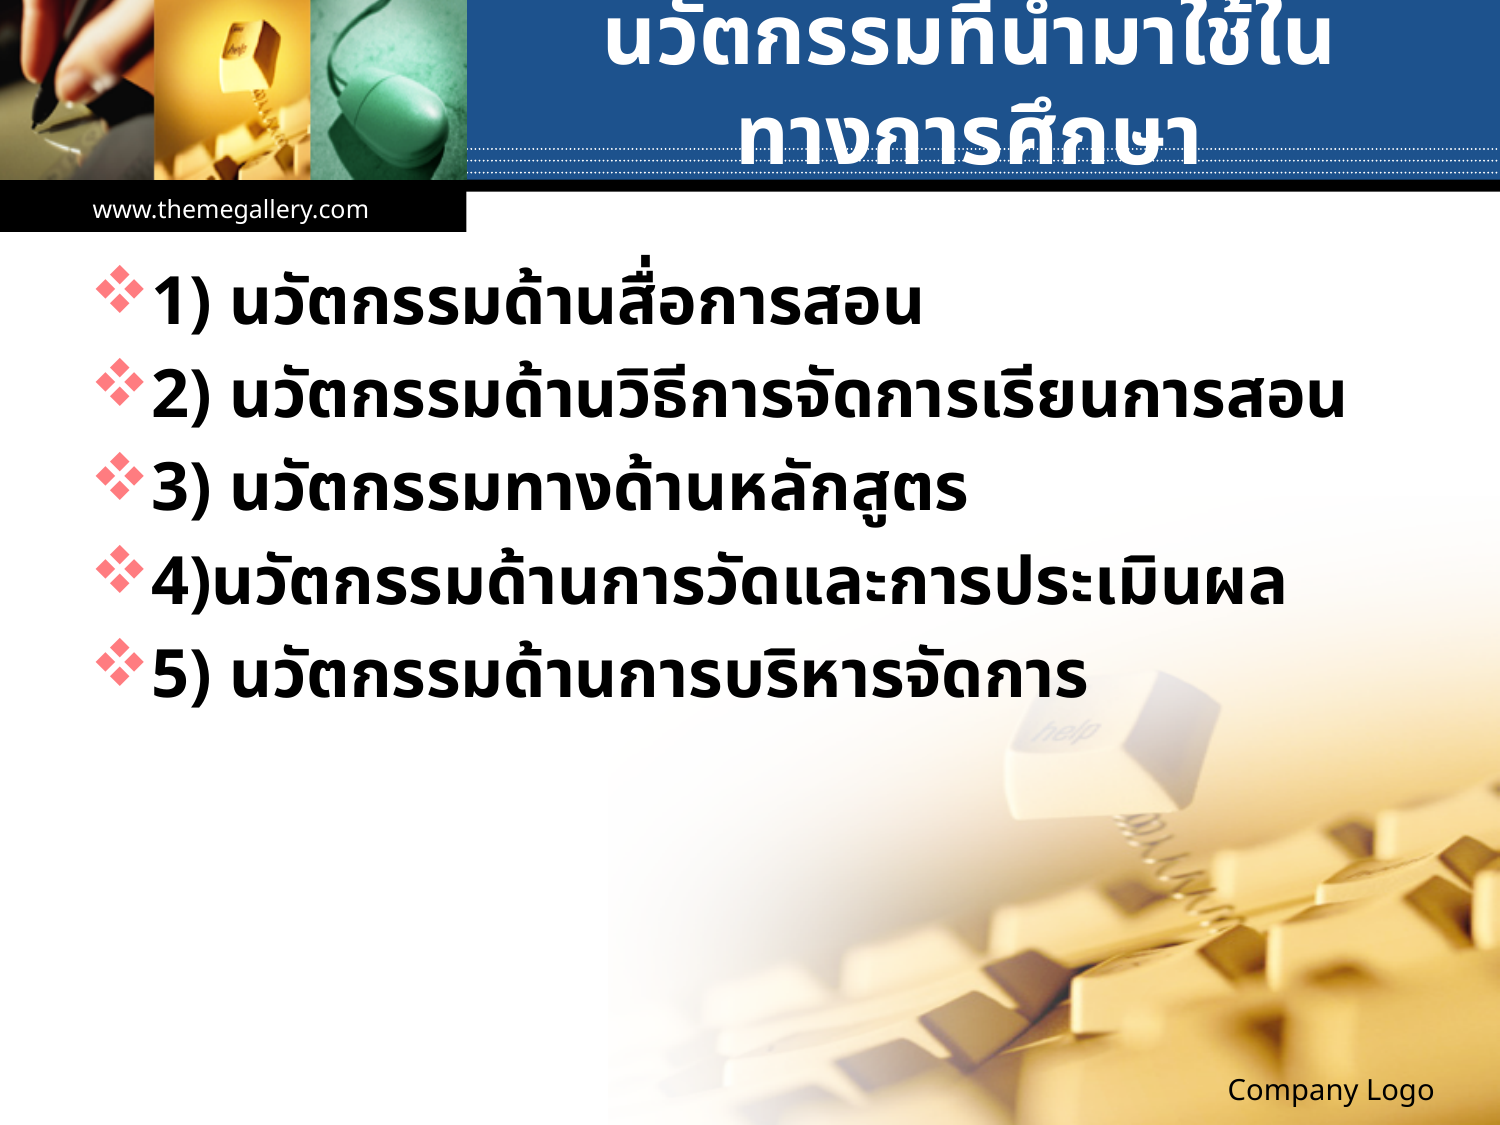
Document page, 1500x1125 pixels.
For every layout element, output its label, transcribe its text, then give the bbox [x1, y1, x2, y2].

slide_number www.themegallery.com [0, 185, 463, 231]
picture [0, 0, 467, 180]
list 1) นวัตกรรมด้านสื่อการสอน 2) นวัตกรรมด้านวิธีการจัดการเรียนการสอน 3) นวัตกรรมทางด้านหลักสูตร 4)นวัตกรรมด้านการวัดและการประเมินผล 5) นวัตกรรมด้านการบริหารจัดการ [75, 249, 1450, 1038]
footer Company Logo [974, 1063, 1451, 1114]
picture [608, 496, 1500, 1125]
title นวัตกรรมที่นำมาใช้ในทางการศึกษา [469, 24, 1470, 138]
